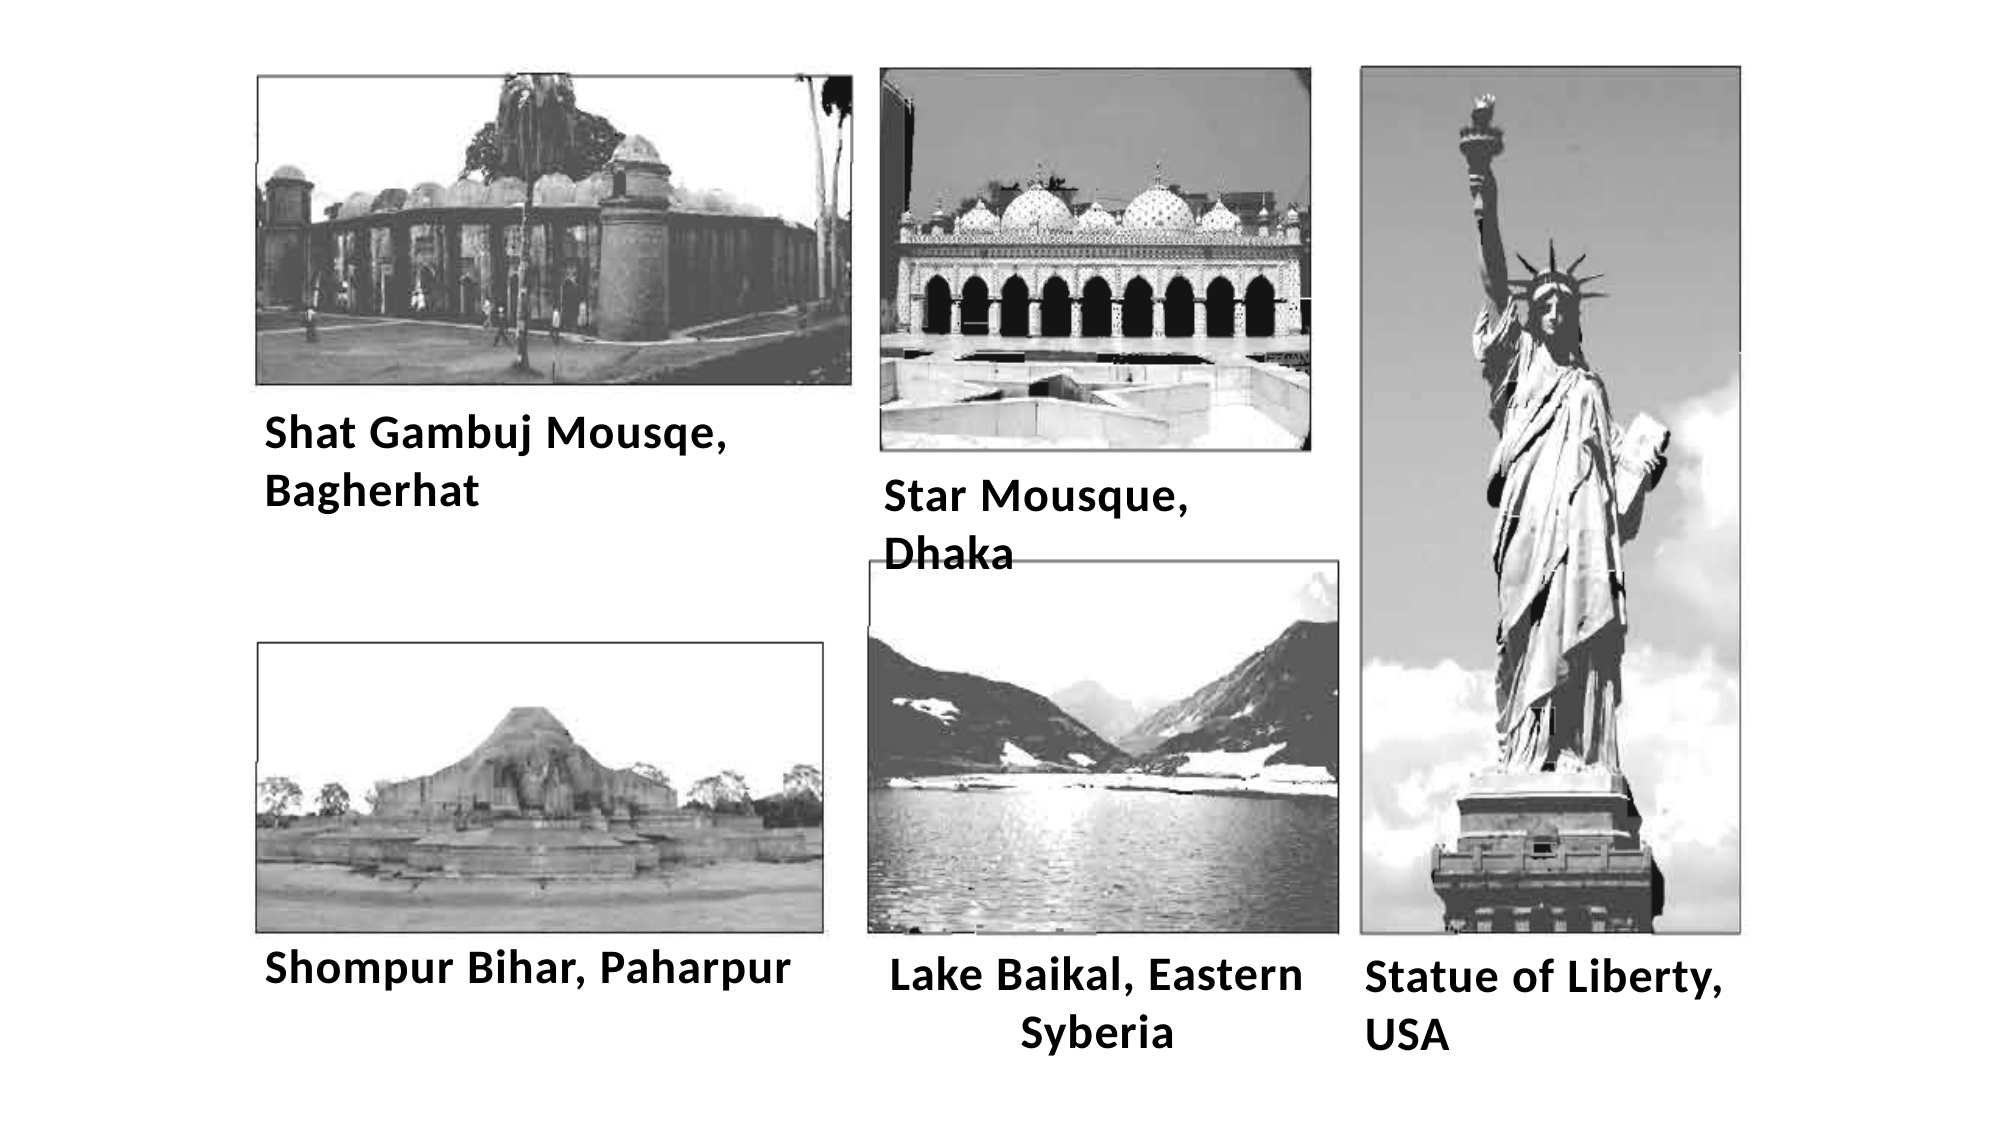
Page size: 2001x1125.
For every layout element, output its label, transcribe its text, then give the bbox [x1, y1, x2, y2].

text_box Shompur Bihar, Paharpur [249, 969, 813, 1001]
picture [212, 31, 1788, 969]
text_box Statue of Liberty, USA [1350, 969, 1775, 1068]
text_box Lake Baikal, Eastern Syberia [803, 969, 1350, 1066]
